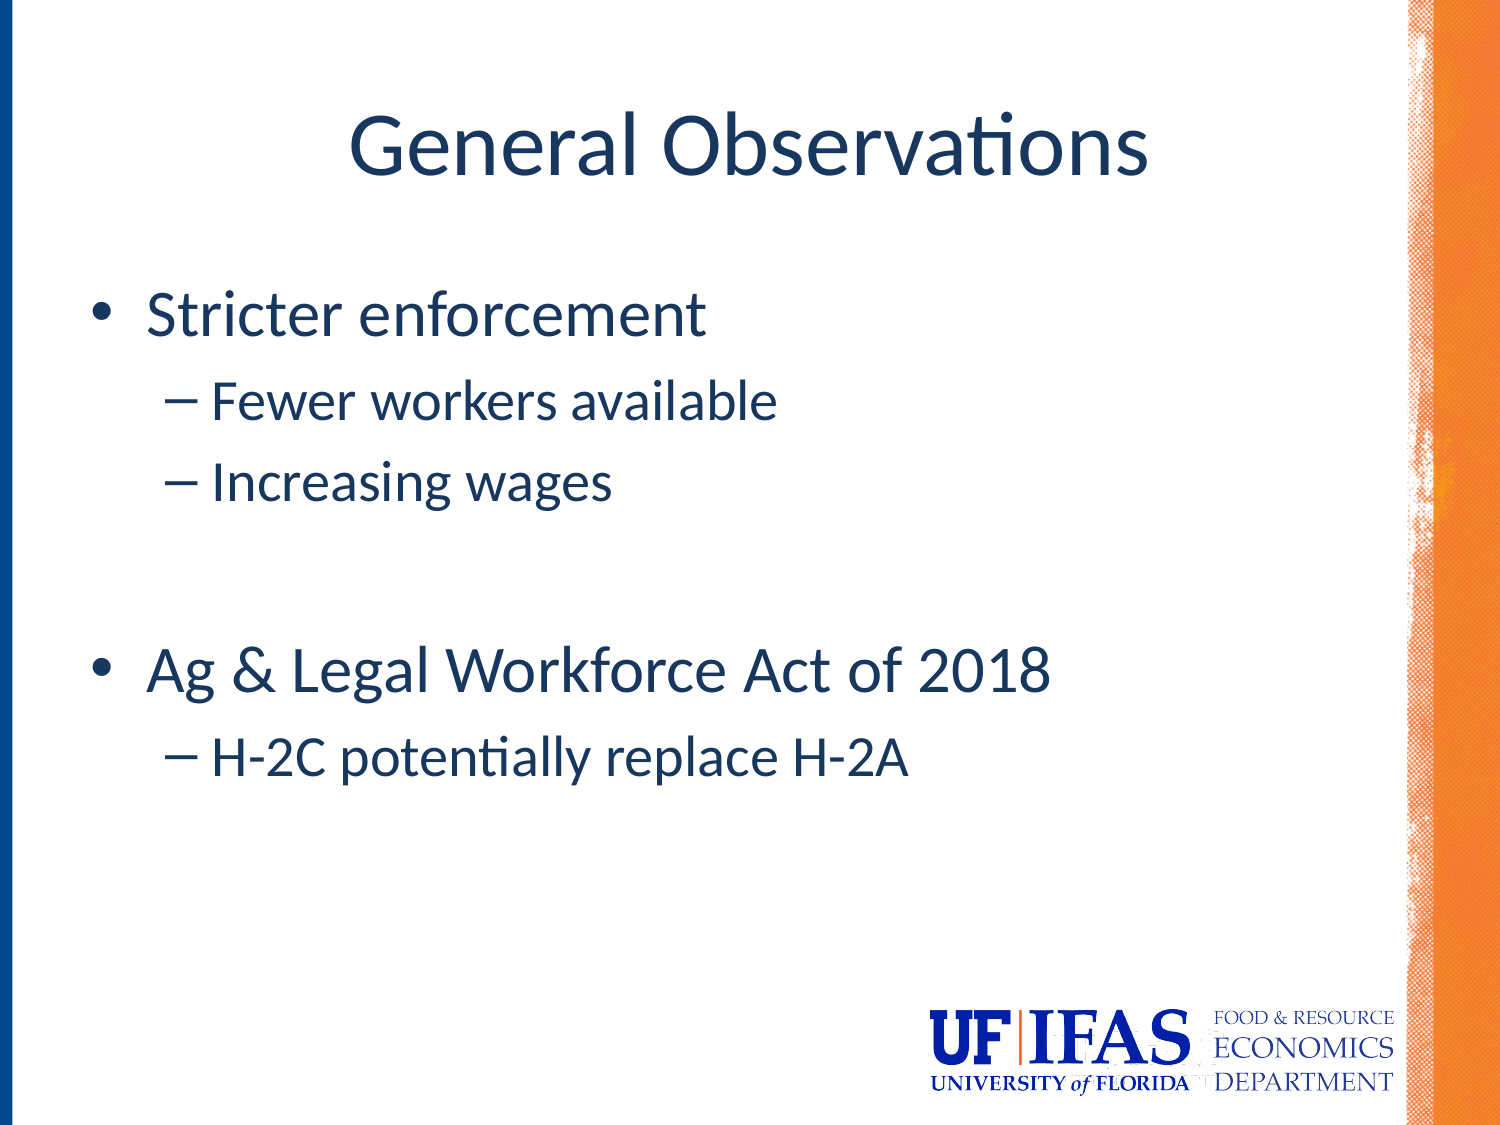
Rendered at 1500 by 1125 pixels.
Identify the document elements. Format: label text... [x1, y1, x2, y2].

title General Observations [75, 45, 1425, 233]
picture [1210, 1005, 1408, 1102]
list Stricter enforcement Fewer workers available Increasing wages Ag & Legal Workforce Act of 2018 H-2C potentially replace H-2A [75, 262, 1425, 1005]
picture [930, 1009, 1190, 1096]
